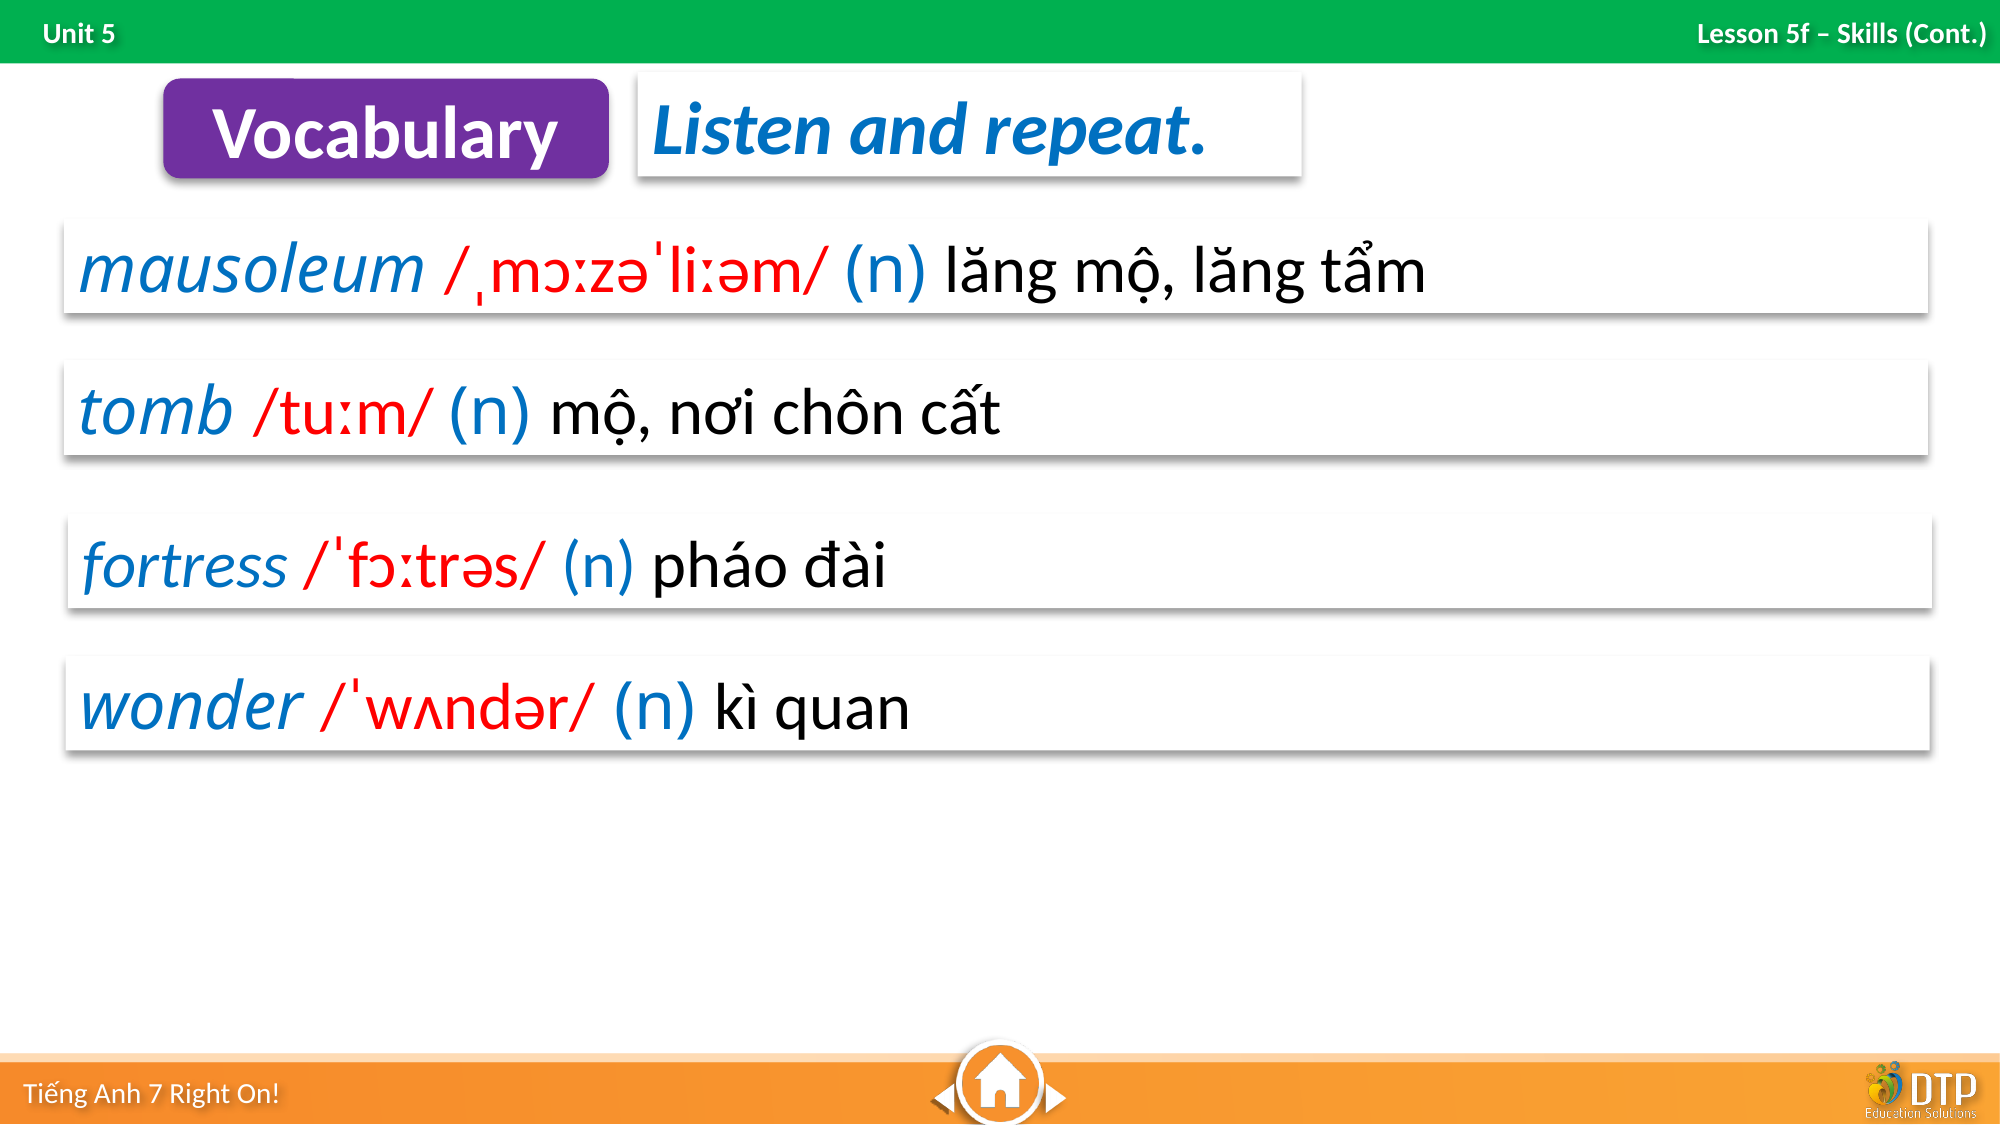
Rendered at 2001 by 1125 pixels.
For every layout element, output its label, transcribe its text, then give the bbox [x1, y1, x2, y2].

text_box tomb /tuːm/ (n) mộ, nơi chôn cất [63, 360, 1928, 455]
text_box mausoleum /ˌmɔːzəˈliːəm/ (n) lăng mộ, lăng tẩm [63, 218, 1928, 313]
picture [0, 64, 2000, 1125]
text_box Vocabulary [161, 76, 612, 181]
text_box Listen and repeat. [637, 71, 1302, 177]
text_box fortress /ˈfɔːtrəs/ (n) pháo đài [67, 513, 1932, 609]
text_box wonder /ˈwʌndər/ (n) kì quan [65, 655, 1930, 751]
